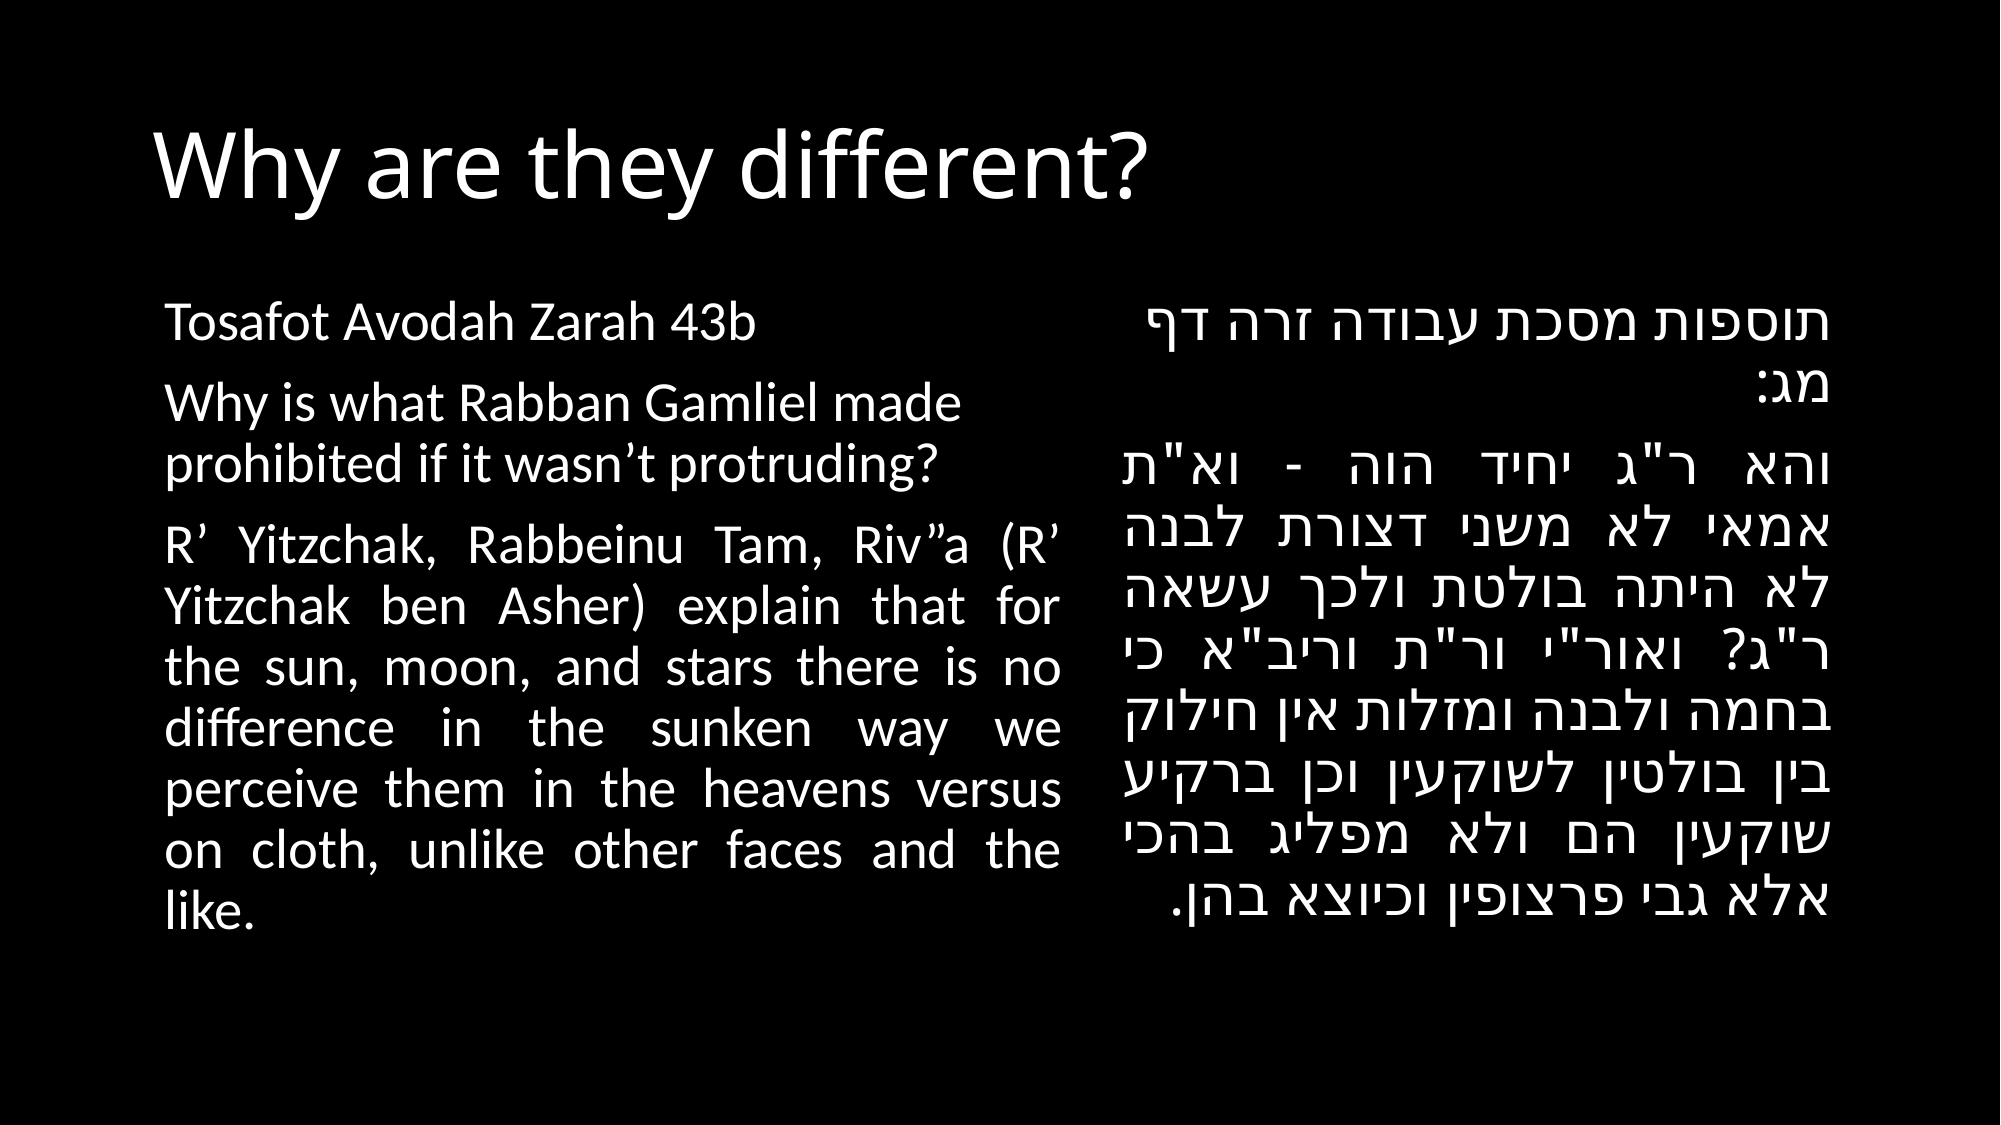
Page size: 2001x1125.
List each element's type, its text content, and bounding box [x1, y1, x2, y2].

list תוספות מסכת עבודה זרה דף מג: והא ר"ג יחיד הוה - וא"ת אמאי לא משני דצורת לבנה לא היתה בולטת ולכך עשאה ר"ג? ואור"י ור"ת וריב"א כי בחמה ולבנה ומזלות אין חילוק בין בולטין לשוקעין וכן ברקיע שוקעין הם ולא מפליג בהכי אלא גבי פרצופין וכיוצא בהן. [1107, 284, 1849, 950]
title Why are they different? [137, 59, 1863, 278]
list Tosafot Avodah Zarah 43b Why is what Rabban Gamliel made prohibited if it wasn’t protruding? R’ Yitzchak, Rabbeinu Tam, Riv”a (R’ Yitzchak ben Asher) explain that for the sun, moon, and stars there is no difference in the sunken way we perceive them in the heavens versus on cloth, unlike other faces and the like. [149, 284, 1078, 950]
